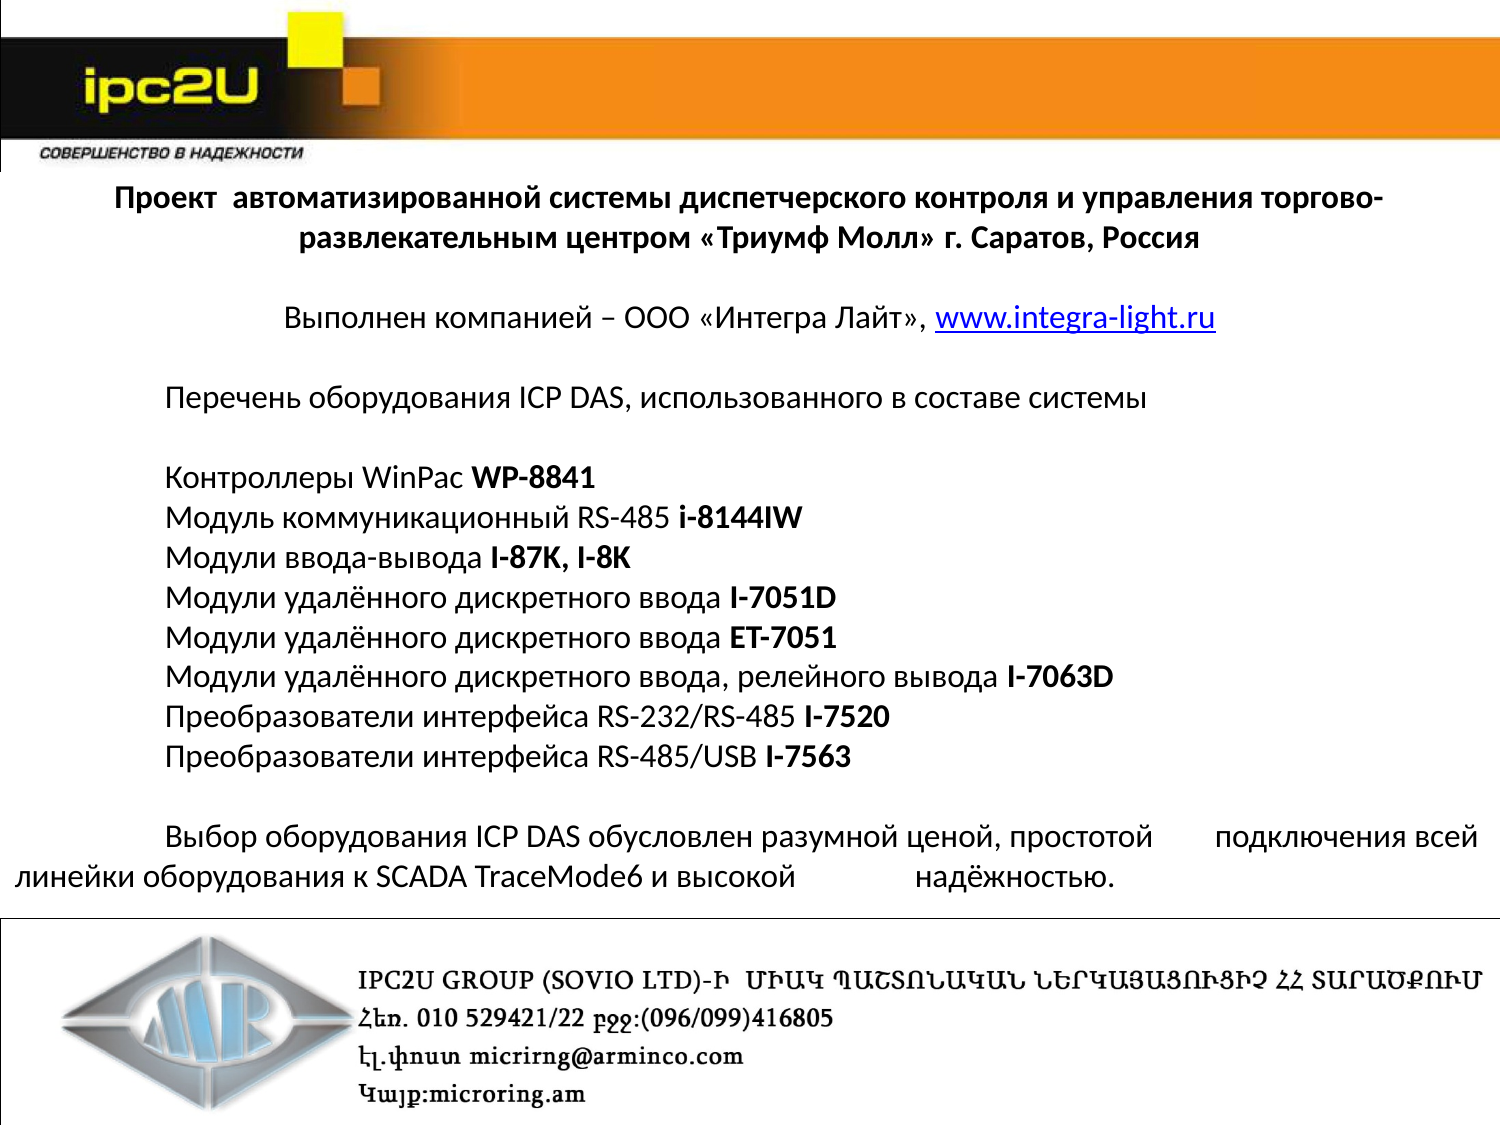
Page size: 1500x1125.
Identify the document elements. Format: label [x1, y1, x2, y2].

text_box [0, 0, 1500, 1125]
